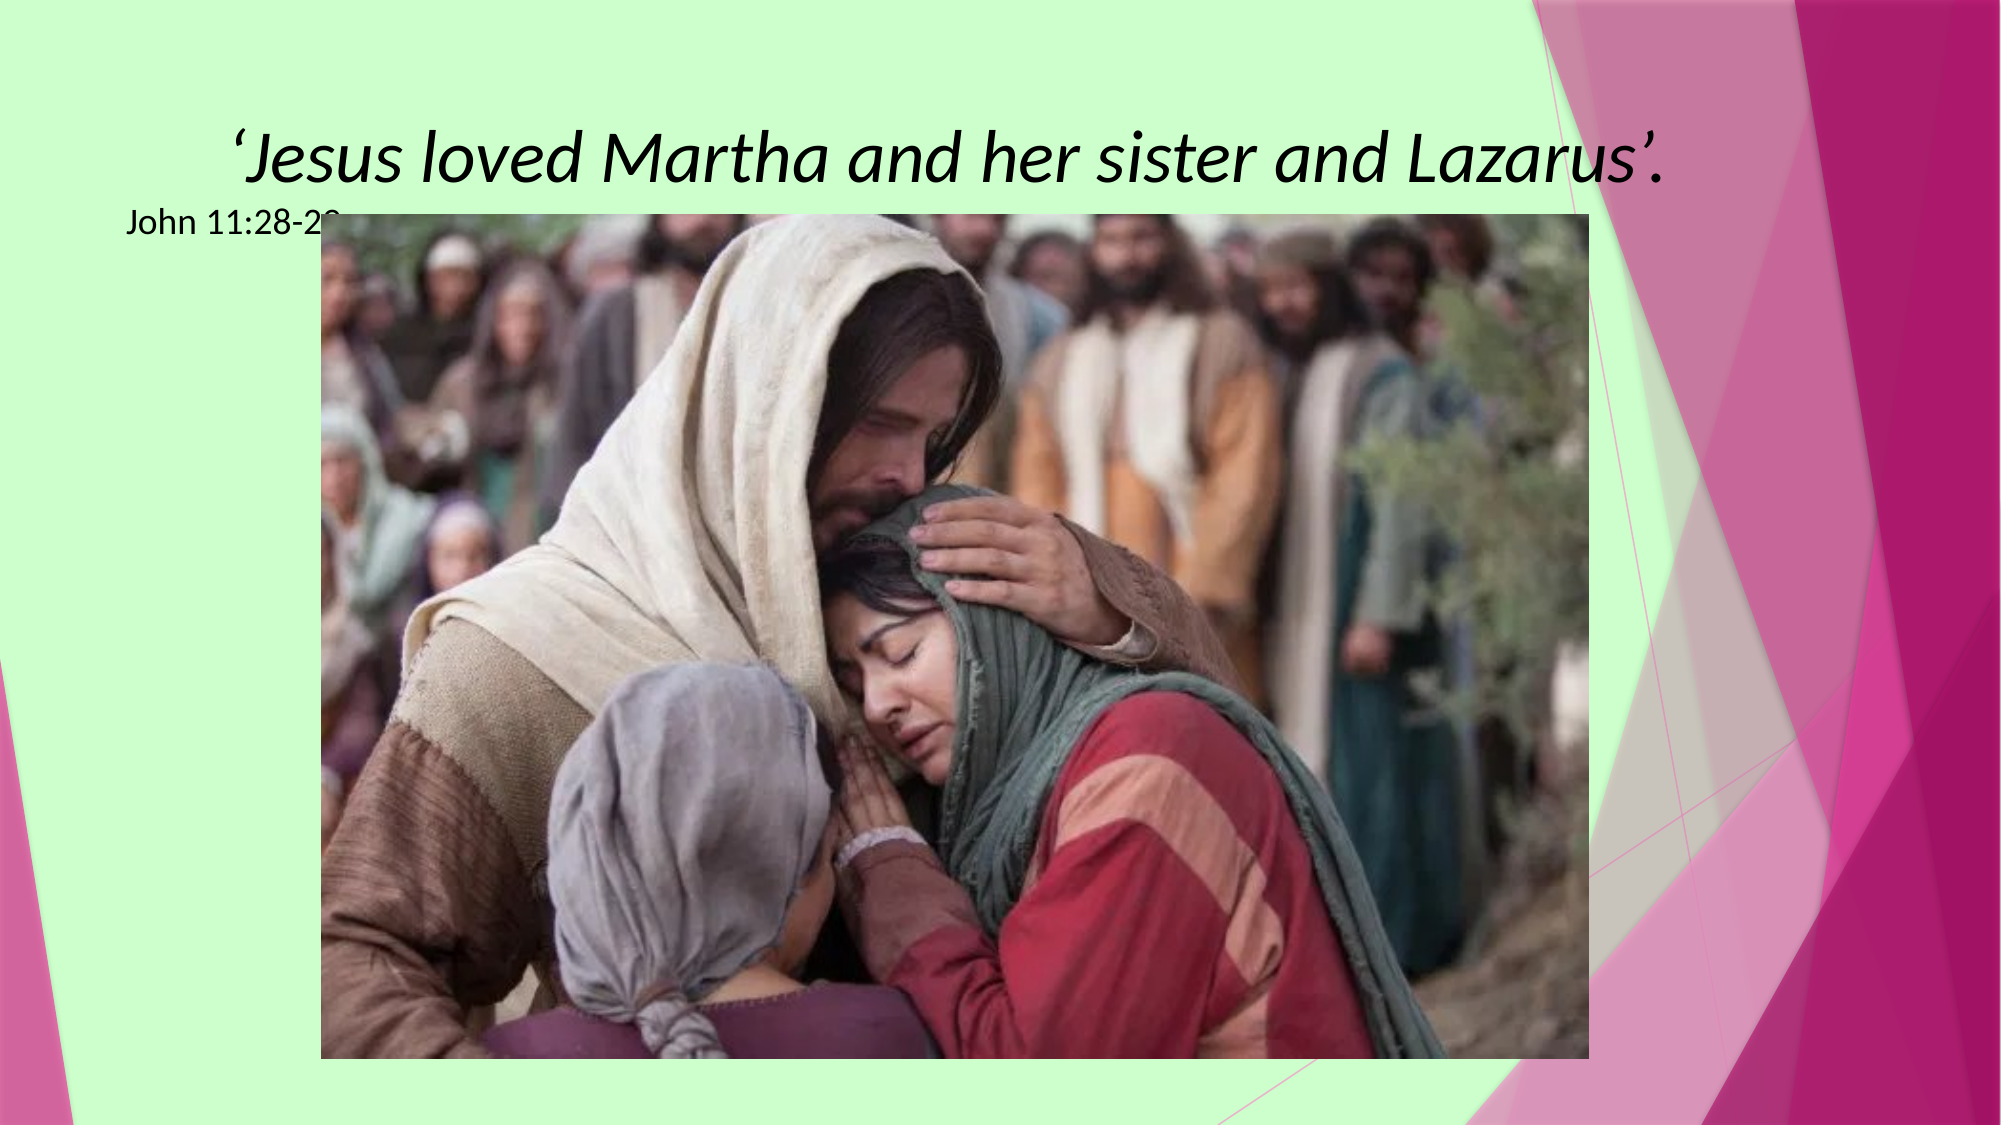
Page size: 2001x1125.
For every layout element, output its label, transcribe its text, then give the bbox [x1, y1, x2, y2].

title ‘Jesus loved Martha and her sister and Lazarus’. John 11:28-29 [111, 99, 1758, 317]
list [321, 214, 1590, 1059]
